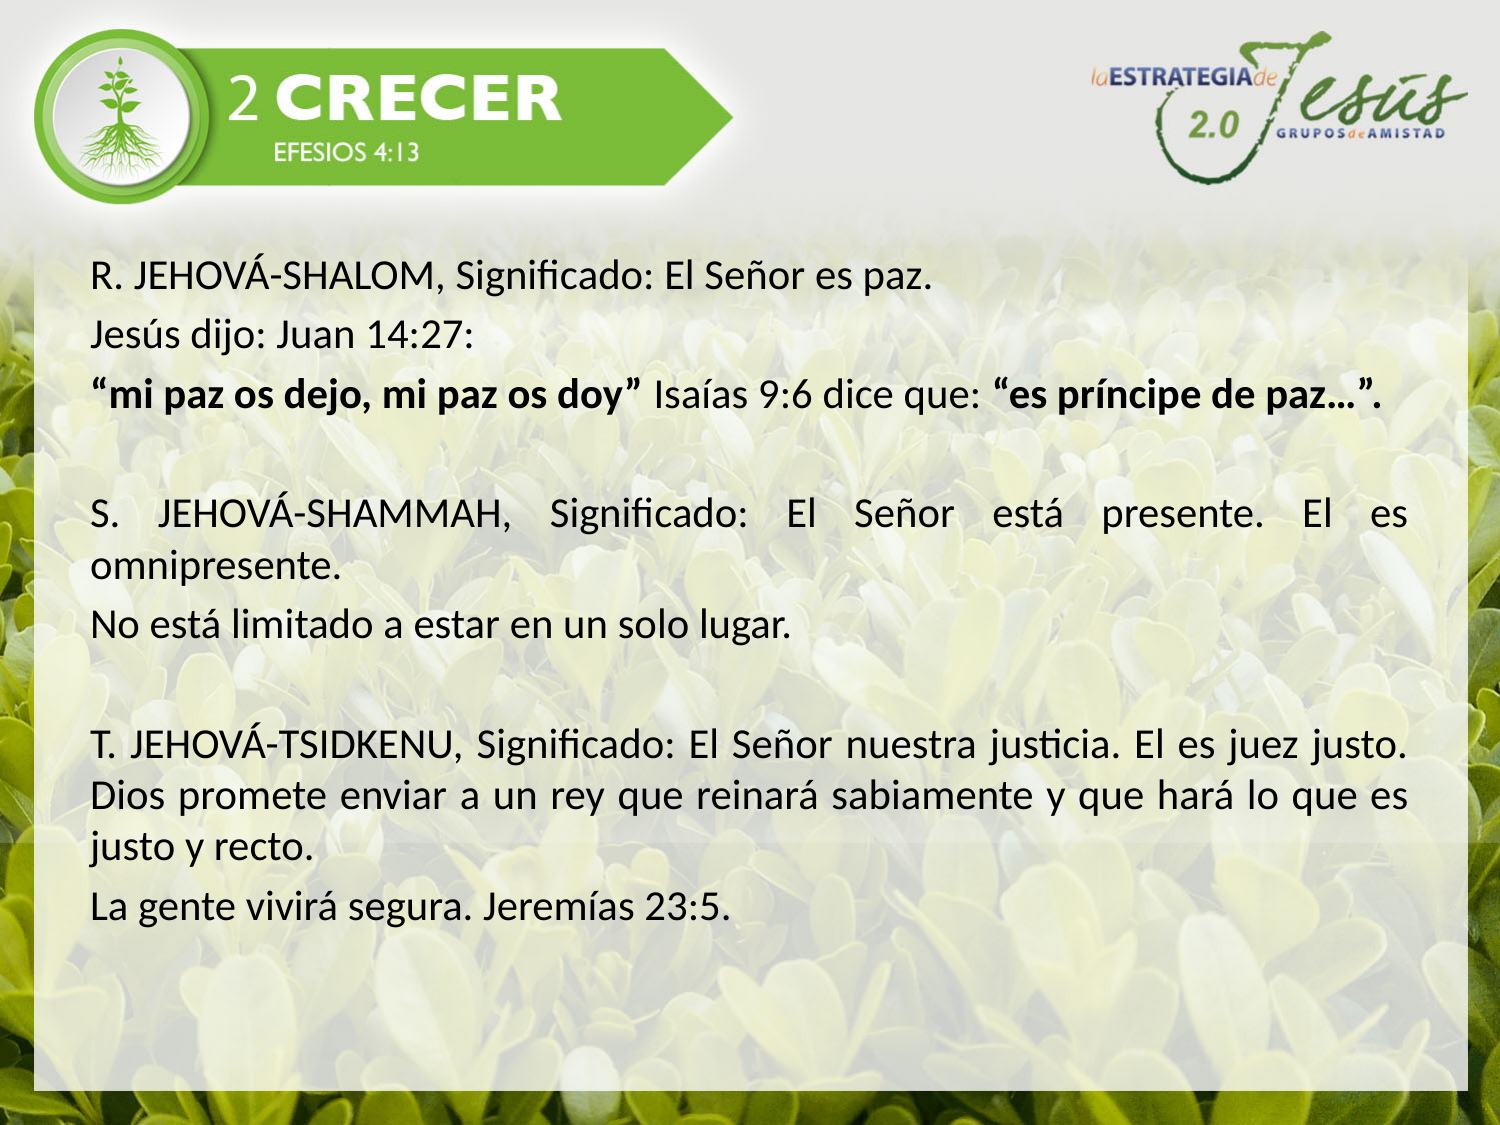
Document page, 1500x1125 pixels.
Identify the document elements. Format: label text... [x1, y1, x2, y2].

picture [0, 0, 1500, 1125]
list R. JEHOVÁ-SHALOM, Significado: El Señor es paz. Jesús dijo: Juan 14:27: “mi paz os dejo, mi paz os doy” Isaías 9:6 dice que: “es príncipe de paz…”. S. JEHOVÁ-SHAMMAH, Significado: El Señor está presente. El es omnipresente. No está limitado a estar en un solo lugar. T. JEHOVÁ-TSIDKENU, Significado: El Señor nuestra justicia. El es juez justo. Dios promete enviar a un rey que reinará sabiamente y que hará lo que es justo y recto. La gente vivirá segura. Jeremías 23:5. [75, 238, 1425, 982]
